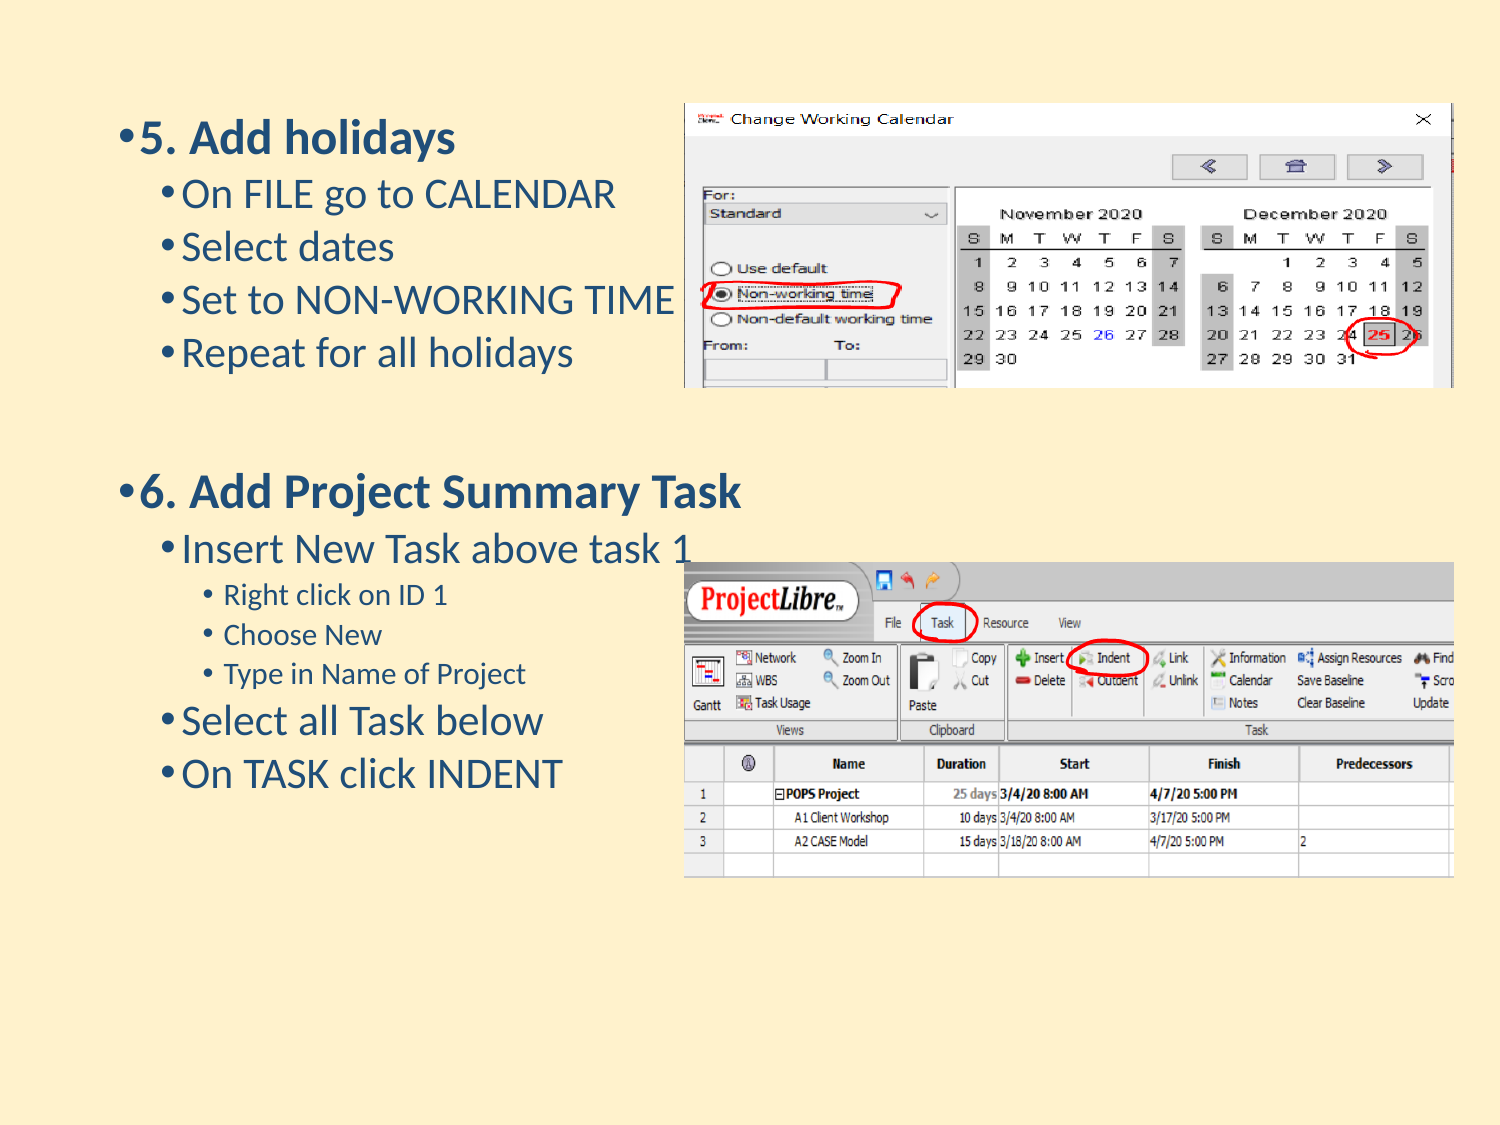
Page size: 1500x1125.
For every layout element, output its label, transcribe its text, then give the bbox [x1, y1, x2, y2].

list 5. Add holidays On FILE go to CALENDAR Select dates Set to NON-WORKING TIME Repeat for all holidays 6. Add Project Summary Task Insert New Task above task 1 Right click on ID 1 Choose New Type in Name of Project Select all Task below On TASK click INDENT [103, 103, 1397, 1014]
picture [684, 562, 1454, 878]
picture [684, 103, 1454, 388]
